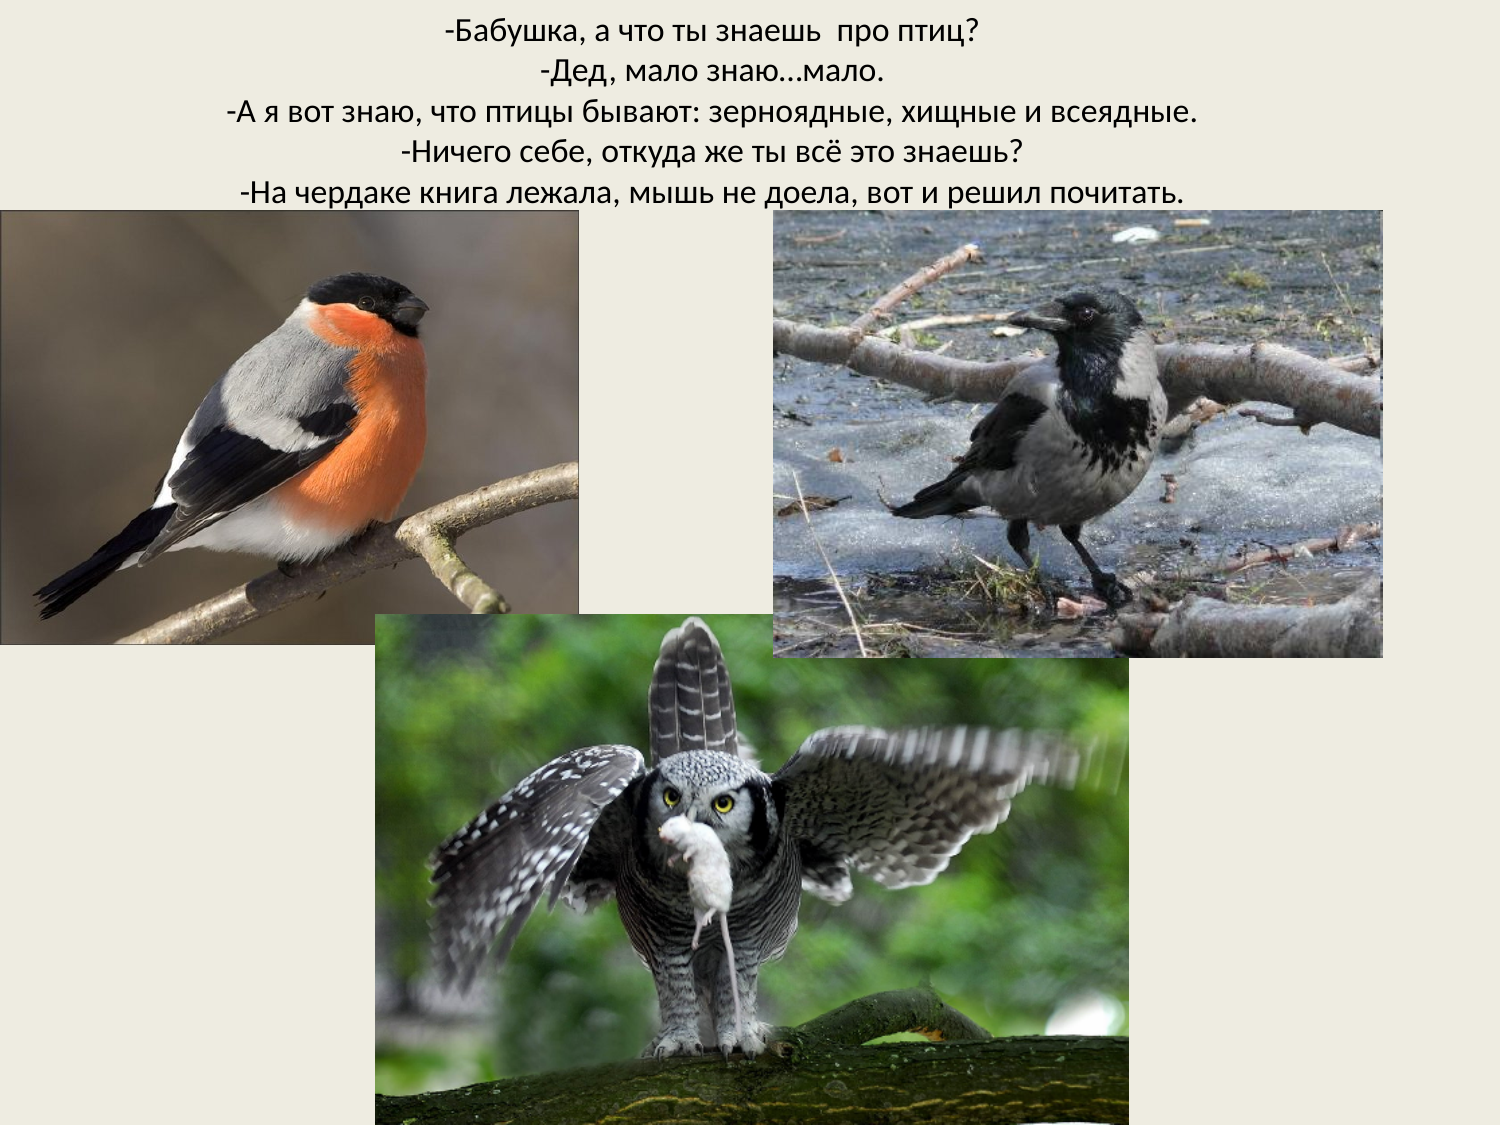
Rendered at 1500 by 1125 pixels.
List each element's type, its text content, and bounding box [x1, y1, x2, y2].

title -Бабушка, а что ты знаешь про птиц? -Дед, мало знаю…мало. -А я вот знаю, что птицы бывают: зерноядные, хищные и всеядные. -Ничего себе, откуда же ты всё это знаешь? -На чердаке книга лежала, мышь не доела, вот и решил почитать. [0, 0, 1425, 258]
picture [0, 210, 1384, 1125]
